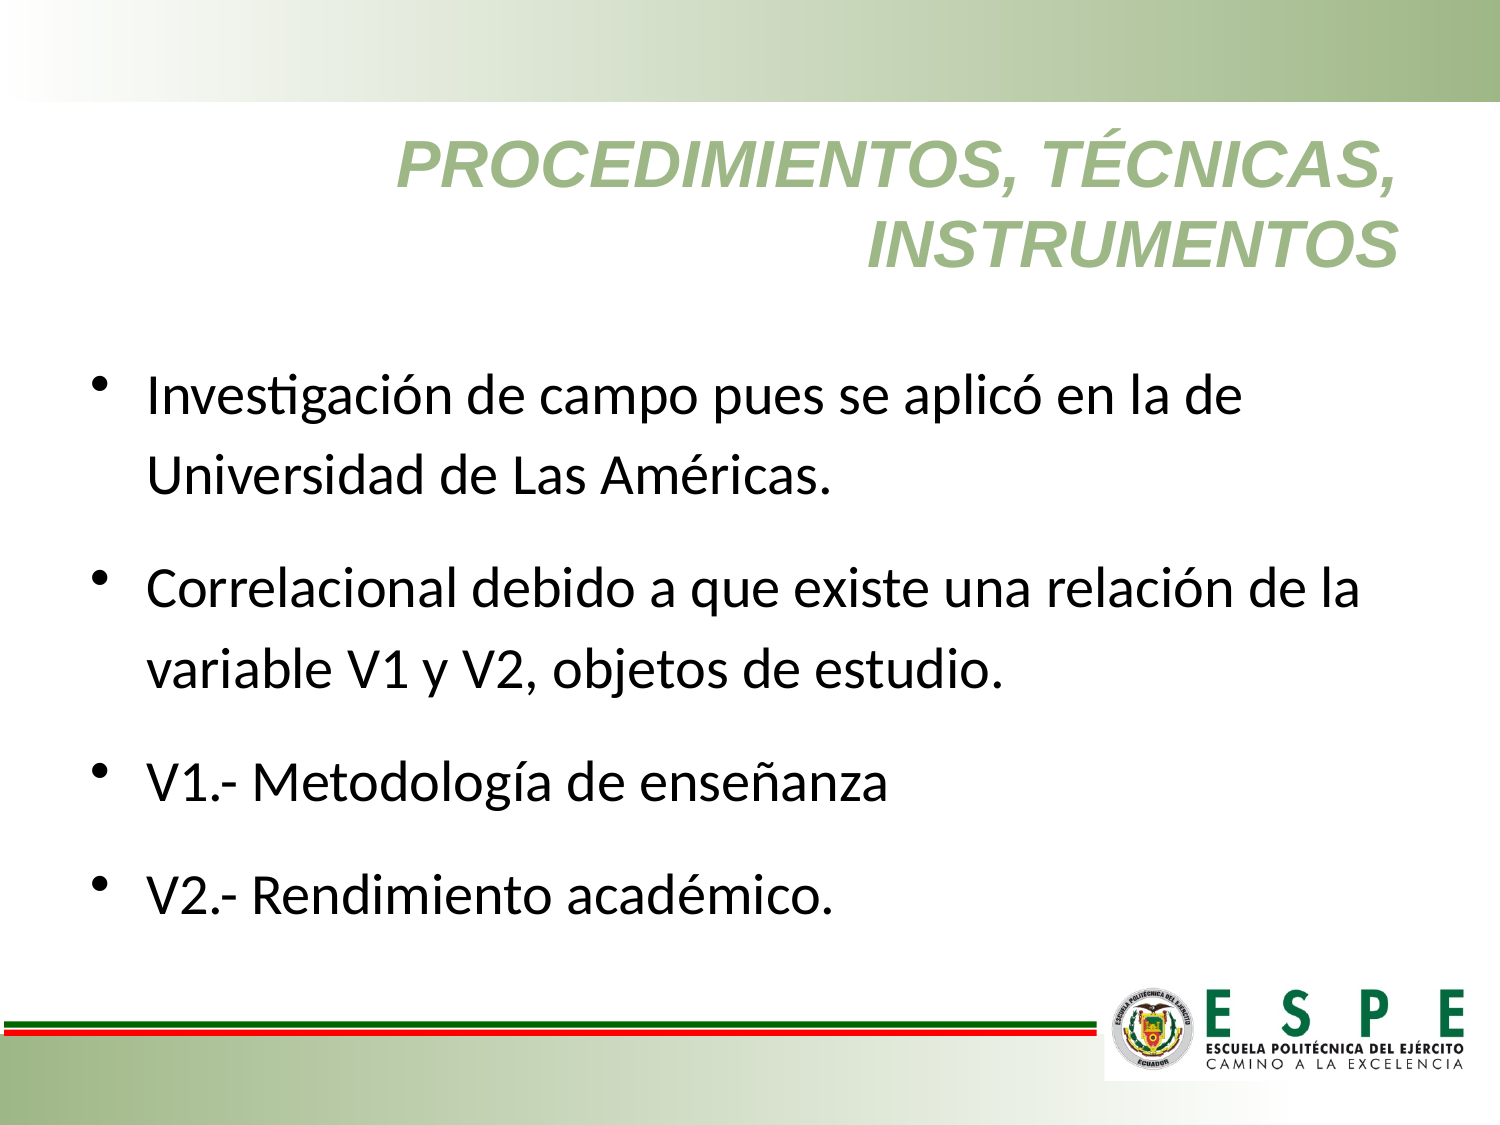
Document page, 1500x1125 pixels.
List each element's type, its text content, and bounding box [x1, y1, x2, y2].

title PROCEDIMIENTOS, TÉCNICAS, INSTRUMENTOS [64, 113, 1415, 302]
list Investigación de campo pues se aplicó en la de Universidad de Las Américas. Correlacional debido a que existe una relación de la variable V1 y V2, objetos de estudio. V1.- Metodología de enseñanza V2.- Rendimiento académico. [75, 338, 1425, 977]
picture [1104, 976, 1483, 1081]
